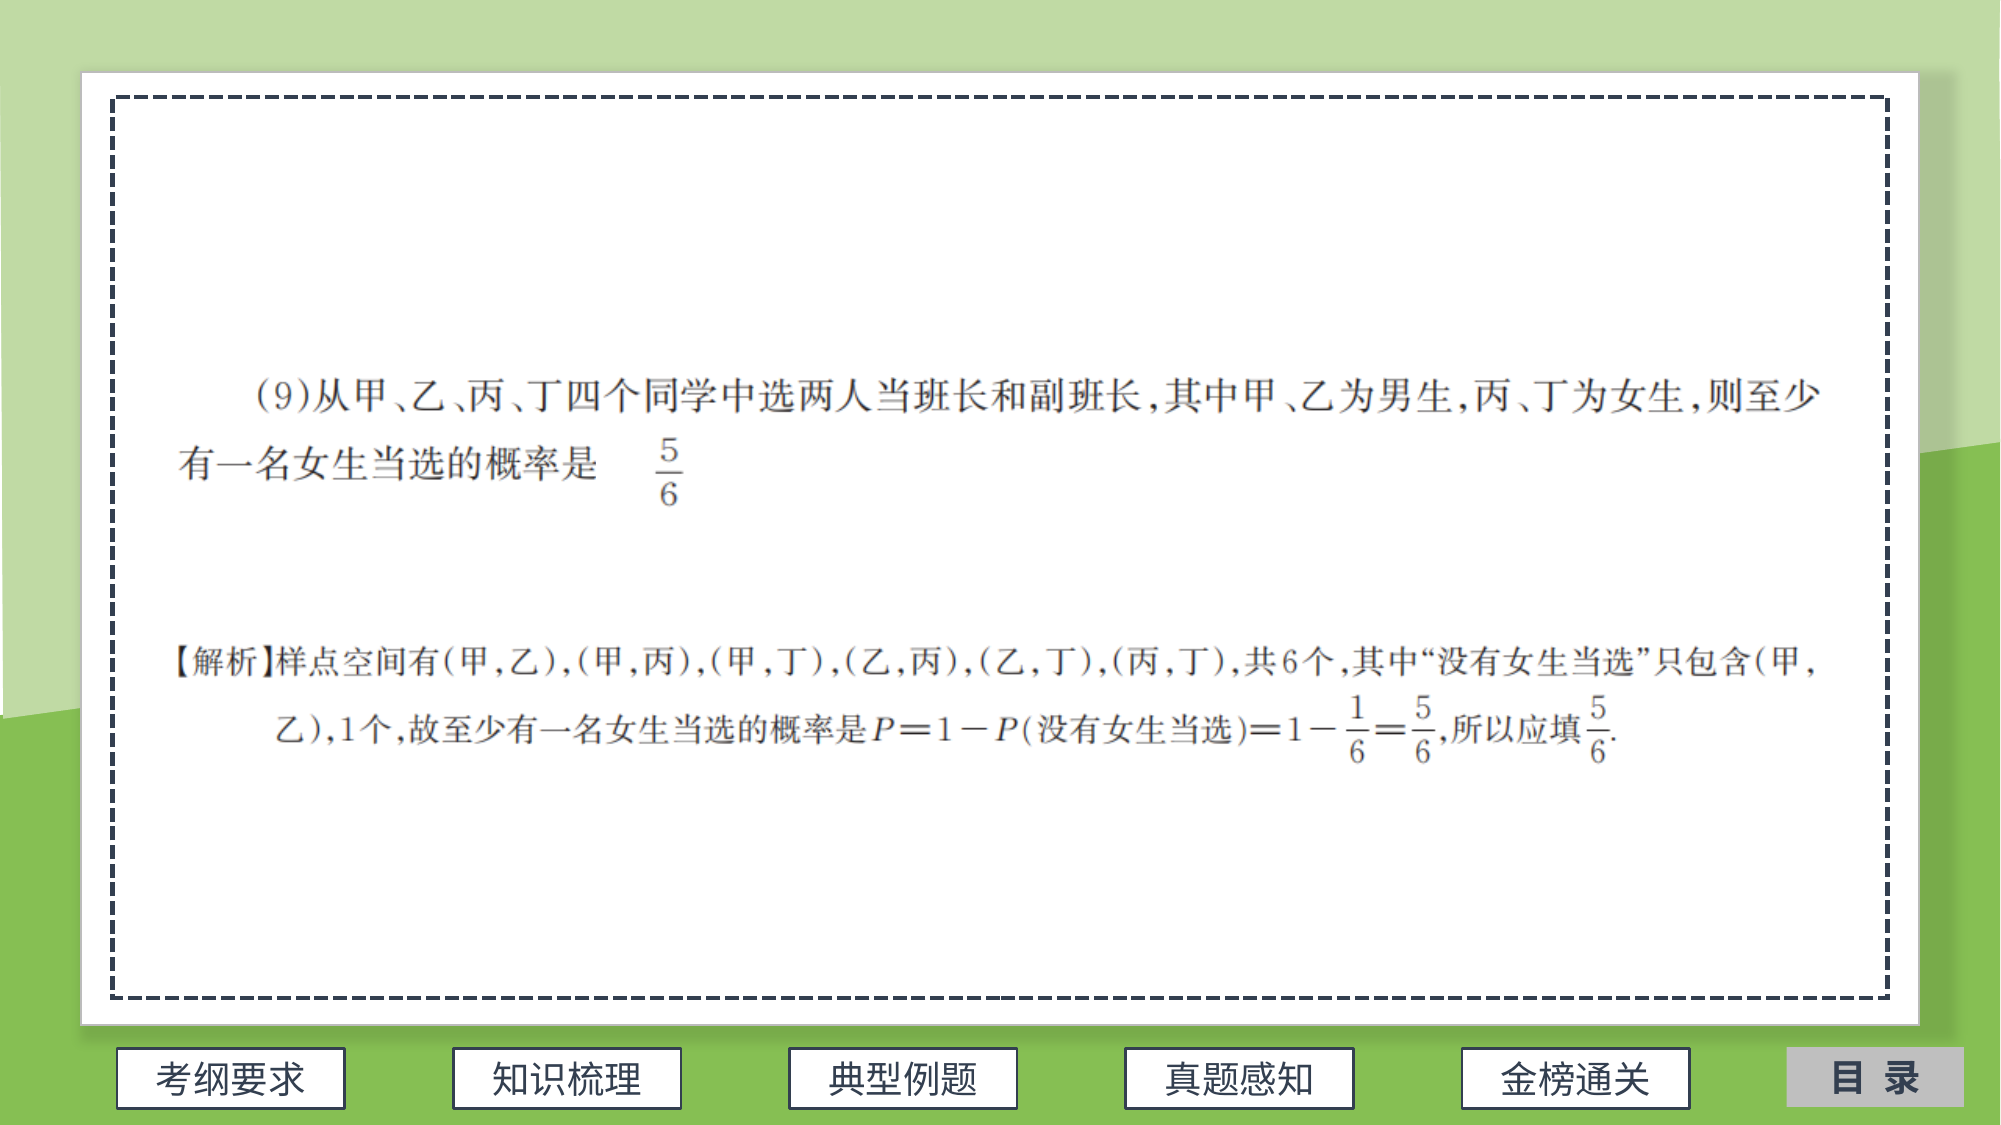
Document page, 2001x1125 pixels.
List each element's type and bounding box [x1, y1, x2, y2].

picture [170, 365, 1829, 495]
text_box [596, 425, 767, 512]
picture [170, 632, 1820, 774]
